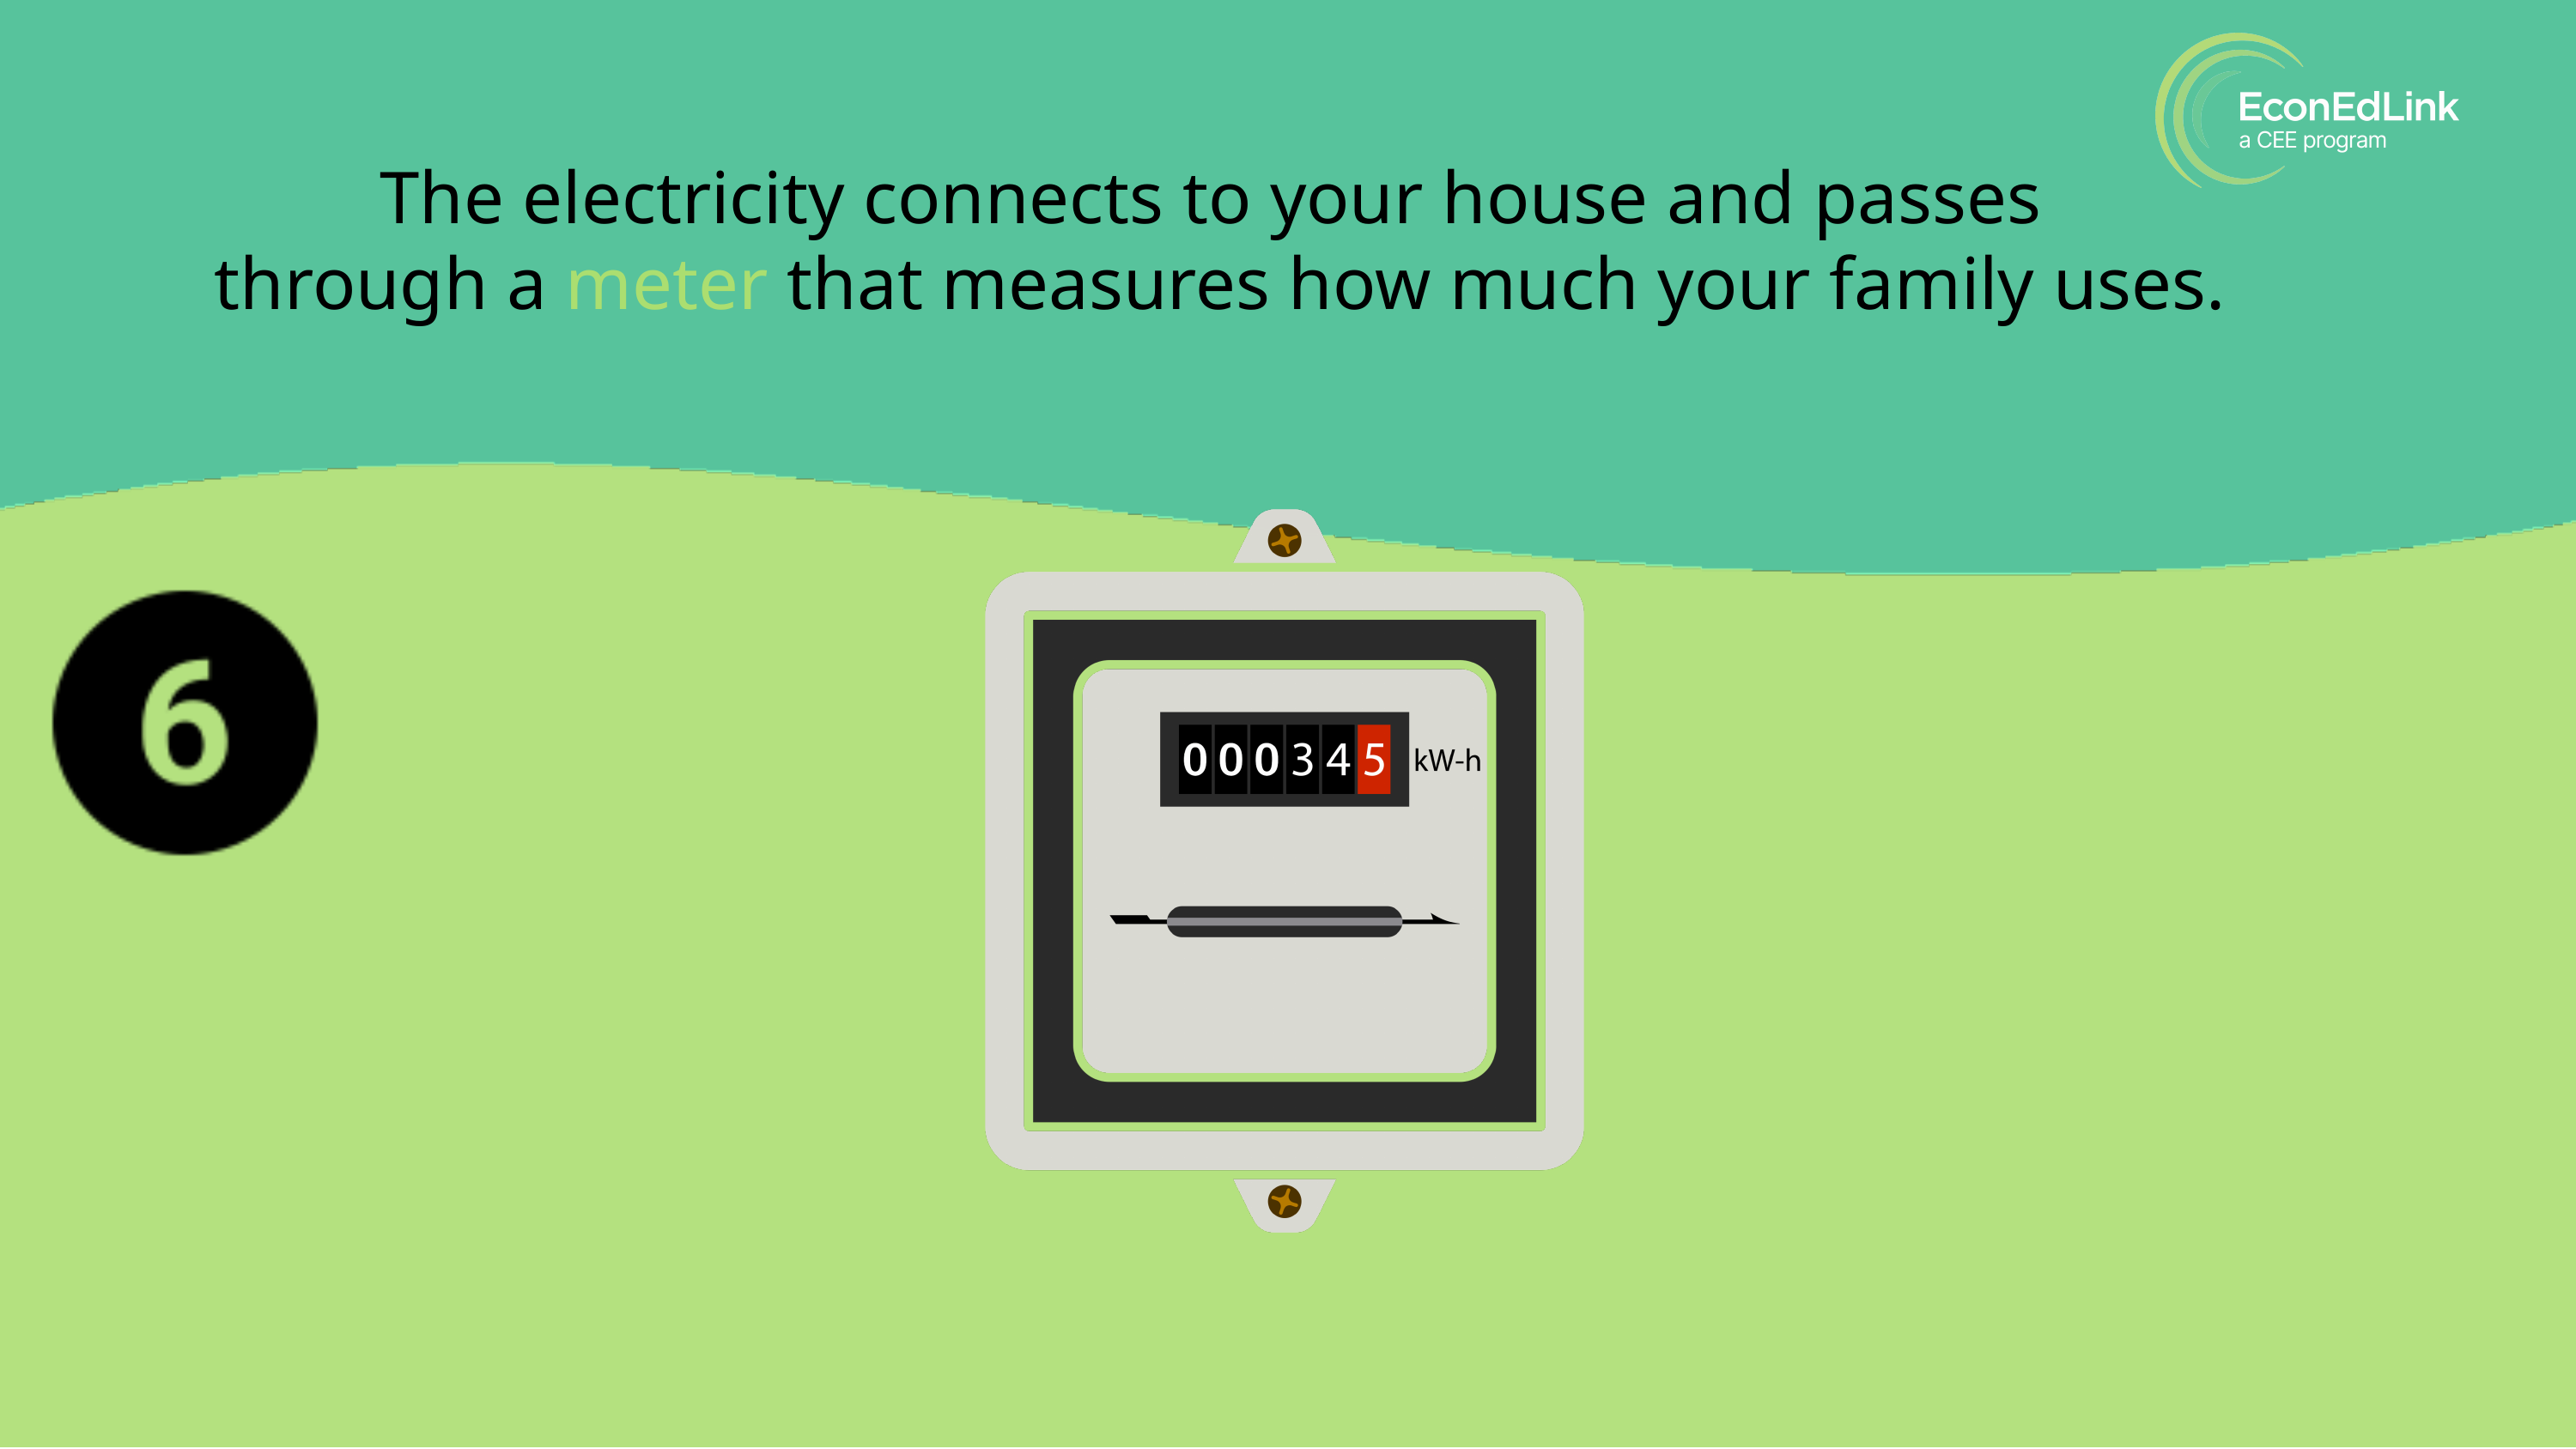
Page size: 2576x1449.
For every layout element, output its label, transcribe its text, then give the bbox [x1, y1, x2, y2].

text_box [27, 566, 345, 883]
text_box [985, 509, 1584, 1233]
picture [0, 0, 2576, 640]
text_box The electricity connects to your house and passes through a meter that measures how much your family uses. [173, 0, 2269, 476]
